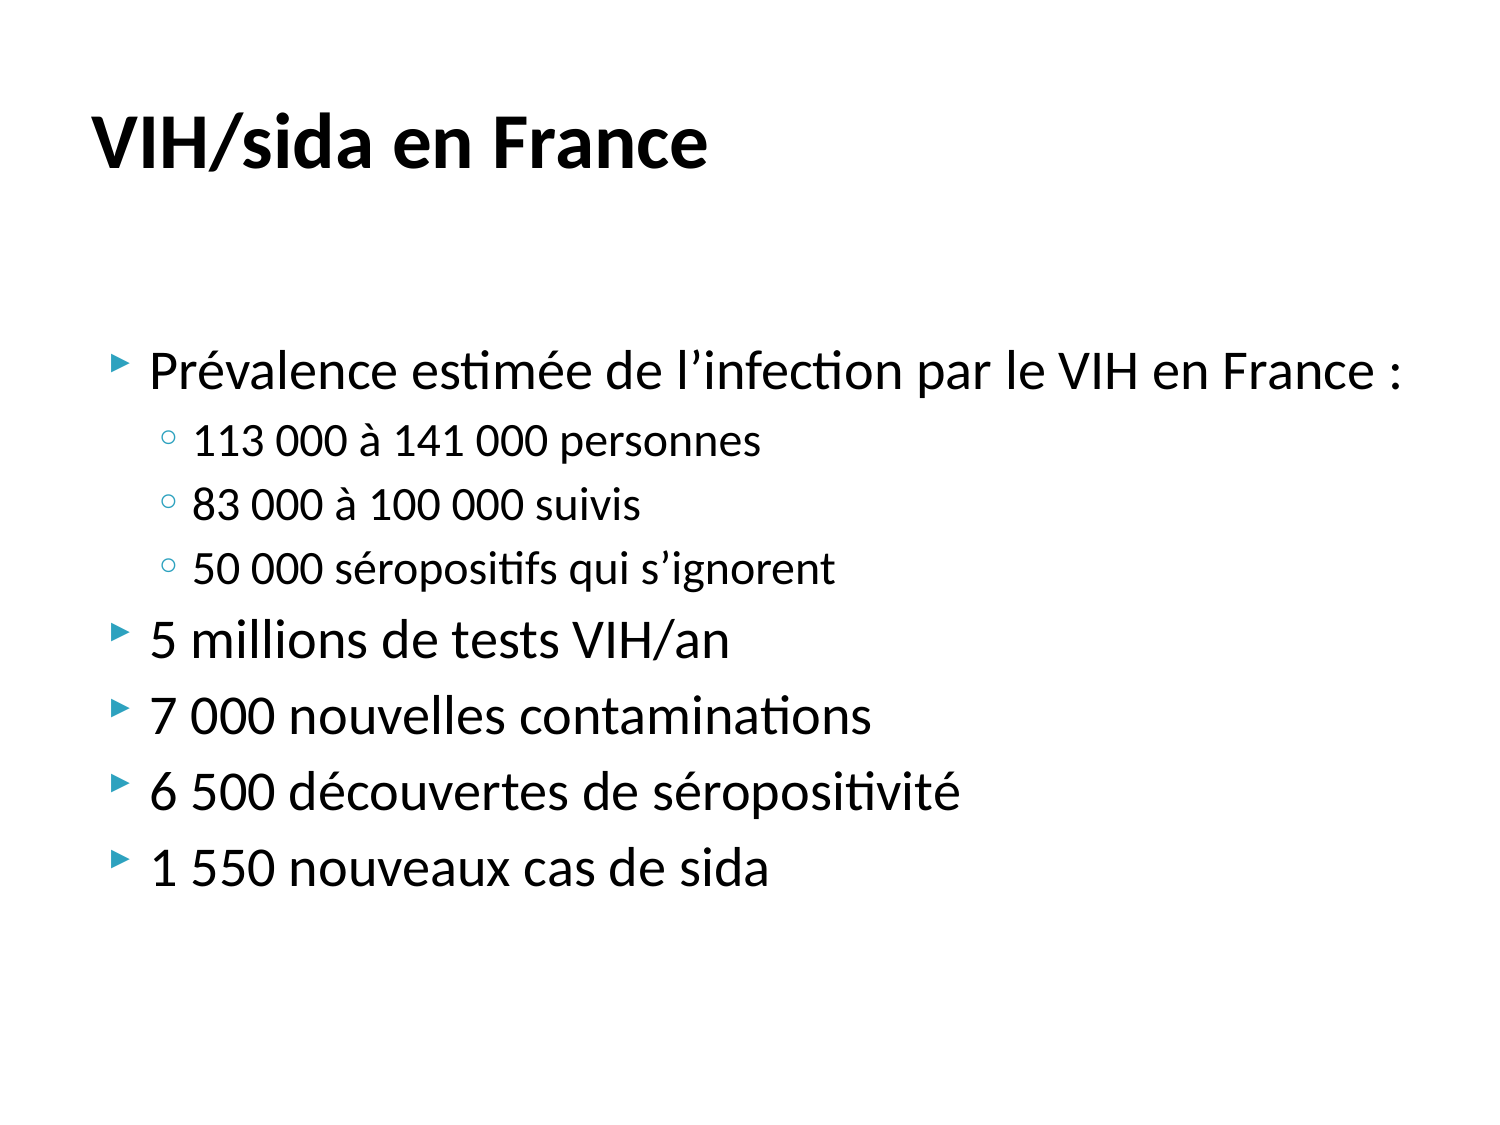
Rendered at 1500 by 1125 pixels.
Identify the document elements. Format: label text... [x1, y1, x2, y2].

list Prévalence estimée de l’infection par le VIH en France : 113 000 à 141 000 personnes 83 000 à 100 000 suivis 50 000 séropositifs qui s’ignorent 5 millions de tests VIH/an 7 000 nouvelles contaminations 6 500 découvertes de séropositivité 1 550 nouveaux cas de sida [74, 326, 1426, 986]
title VIH/sida en France [76, 42, 1427, 231]
